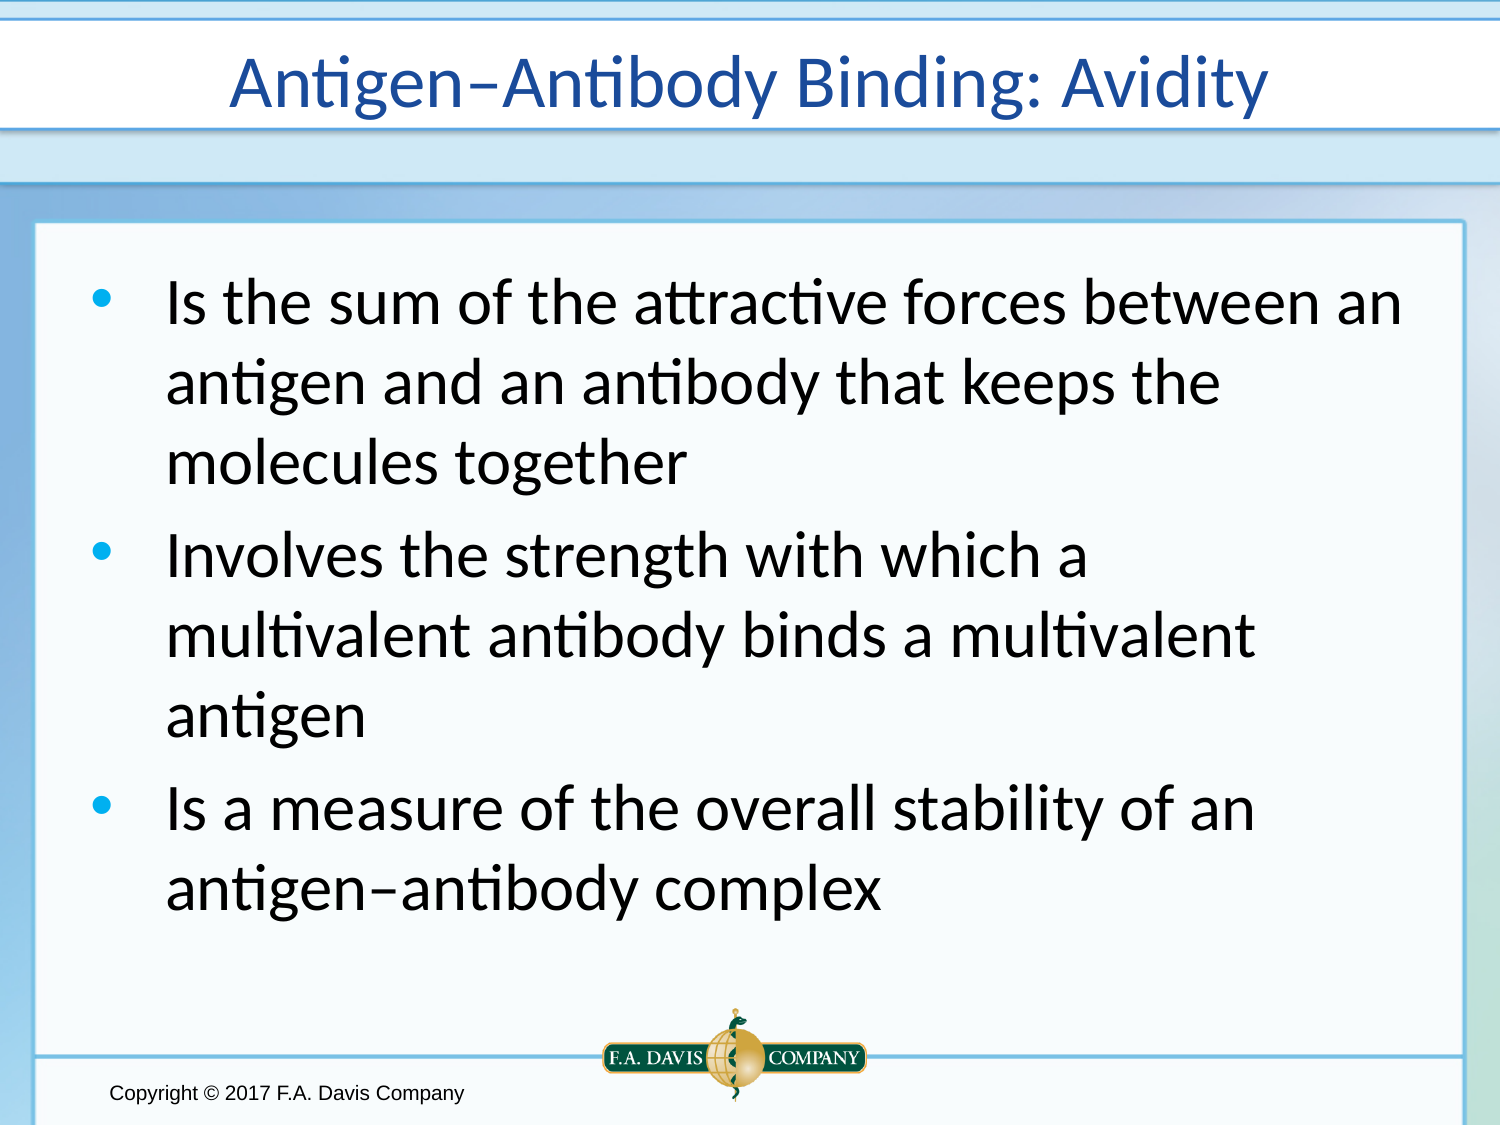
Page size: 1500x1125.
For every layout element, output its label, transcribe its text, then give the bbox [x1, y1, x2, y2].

picture [0, 135, 1500, 1125]
picture [0, 0, 1500, 21]
list Is the sum of the attractive forces between an antigen and an antibody that keeps the molecules together Involves the strength with which a multivalent antibody binds a multivalent antigen Is a measure of the overall stability of an antigen–antibody complex [75, 249, 1425, 1005]
title Antigen–Antibody Binding: Avidity [0, 21, 1500, 135]
